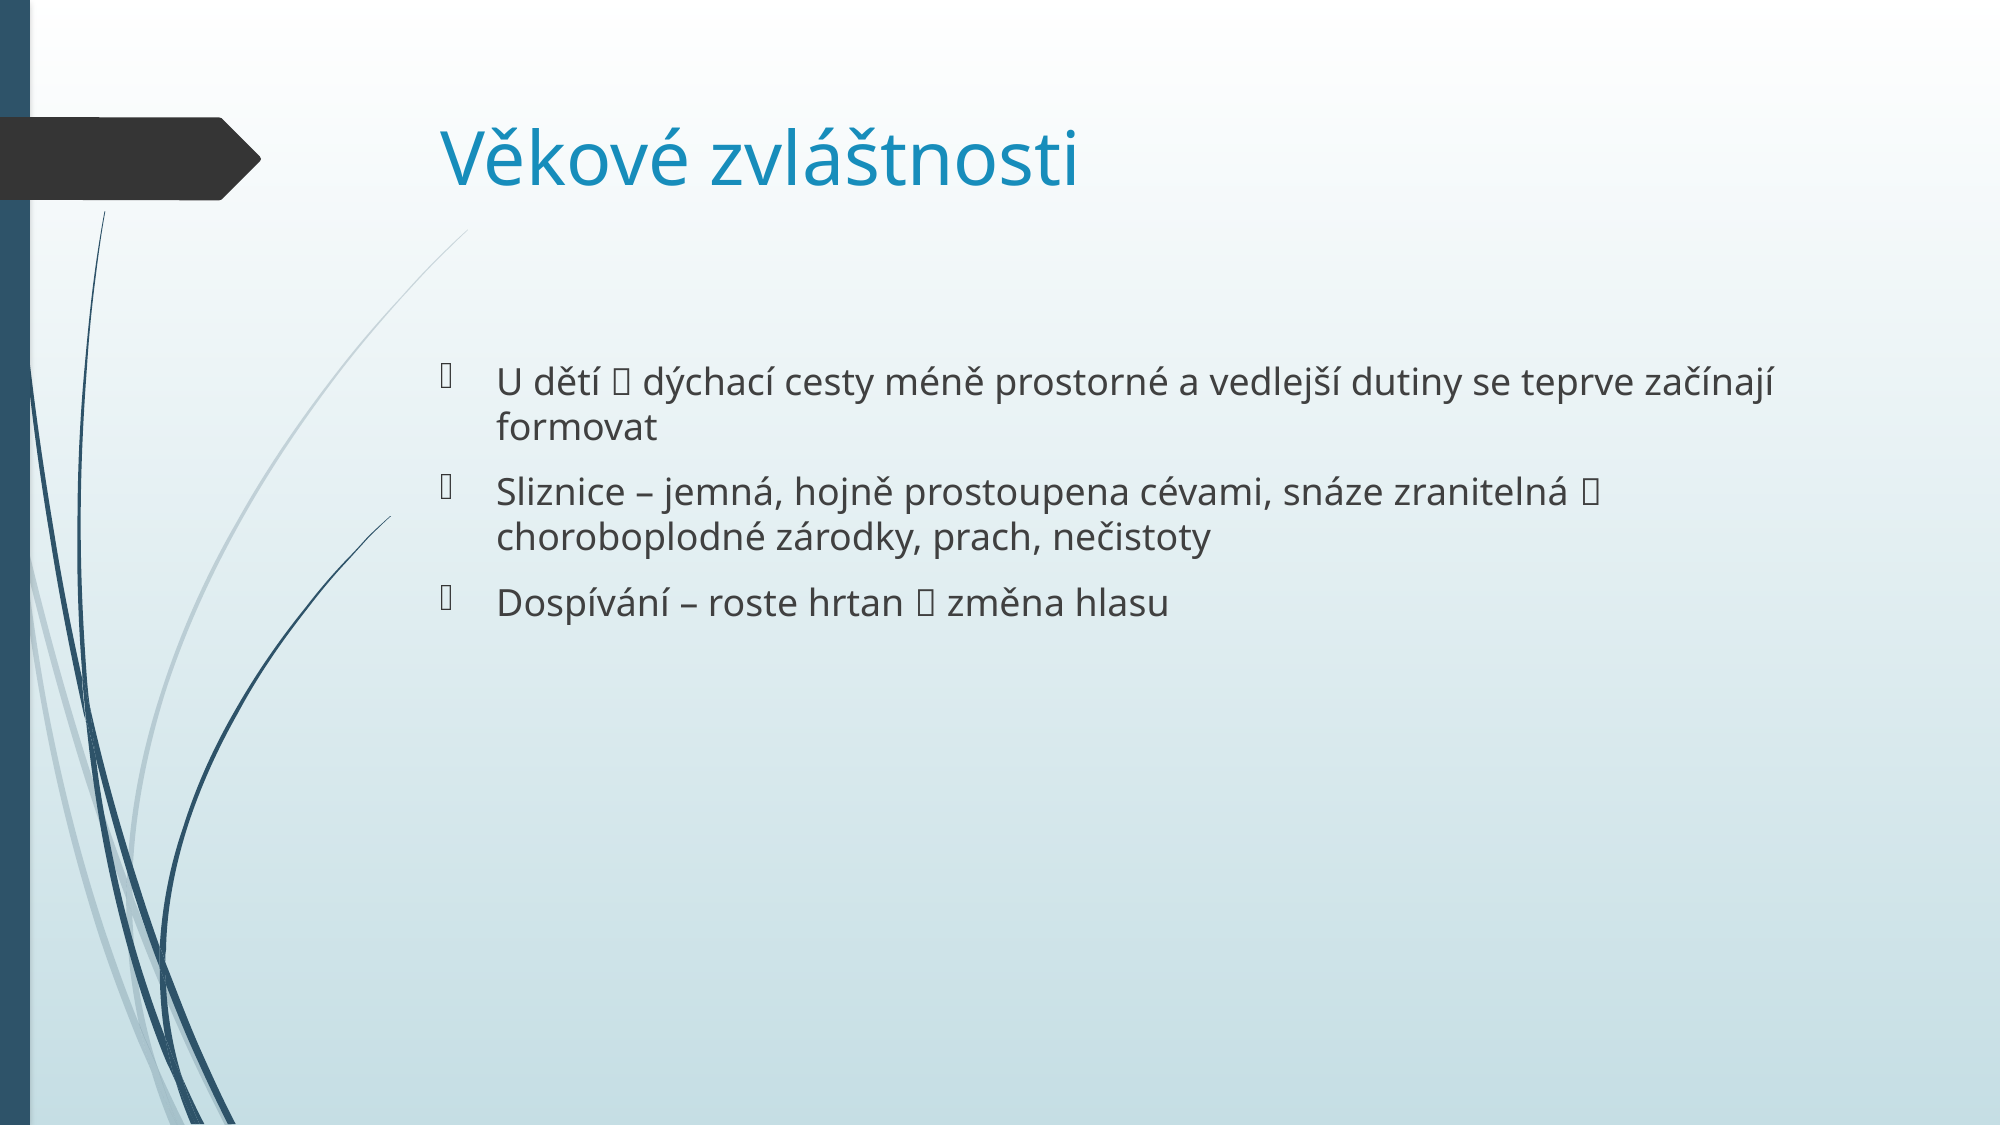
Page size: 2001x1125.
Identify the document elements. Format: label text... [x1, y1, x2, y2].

list U dětí  dýchací cesty méně prostorné a vedlejší dutiny se teprve začínají formovat Sliznice – jemná, hojně prostoupena cévami, snáze zranitelná  choroboplodné zárodky, prach, nečistoty Dospívání – roste hrtan  změna hlasu [424, 350, 1888, 988]
title Věkové zvláštnosti [425, 102, 1888, 313]
